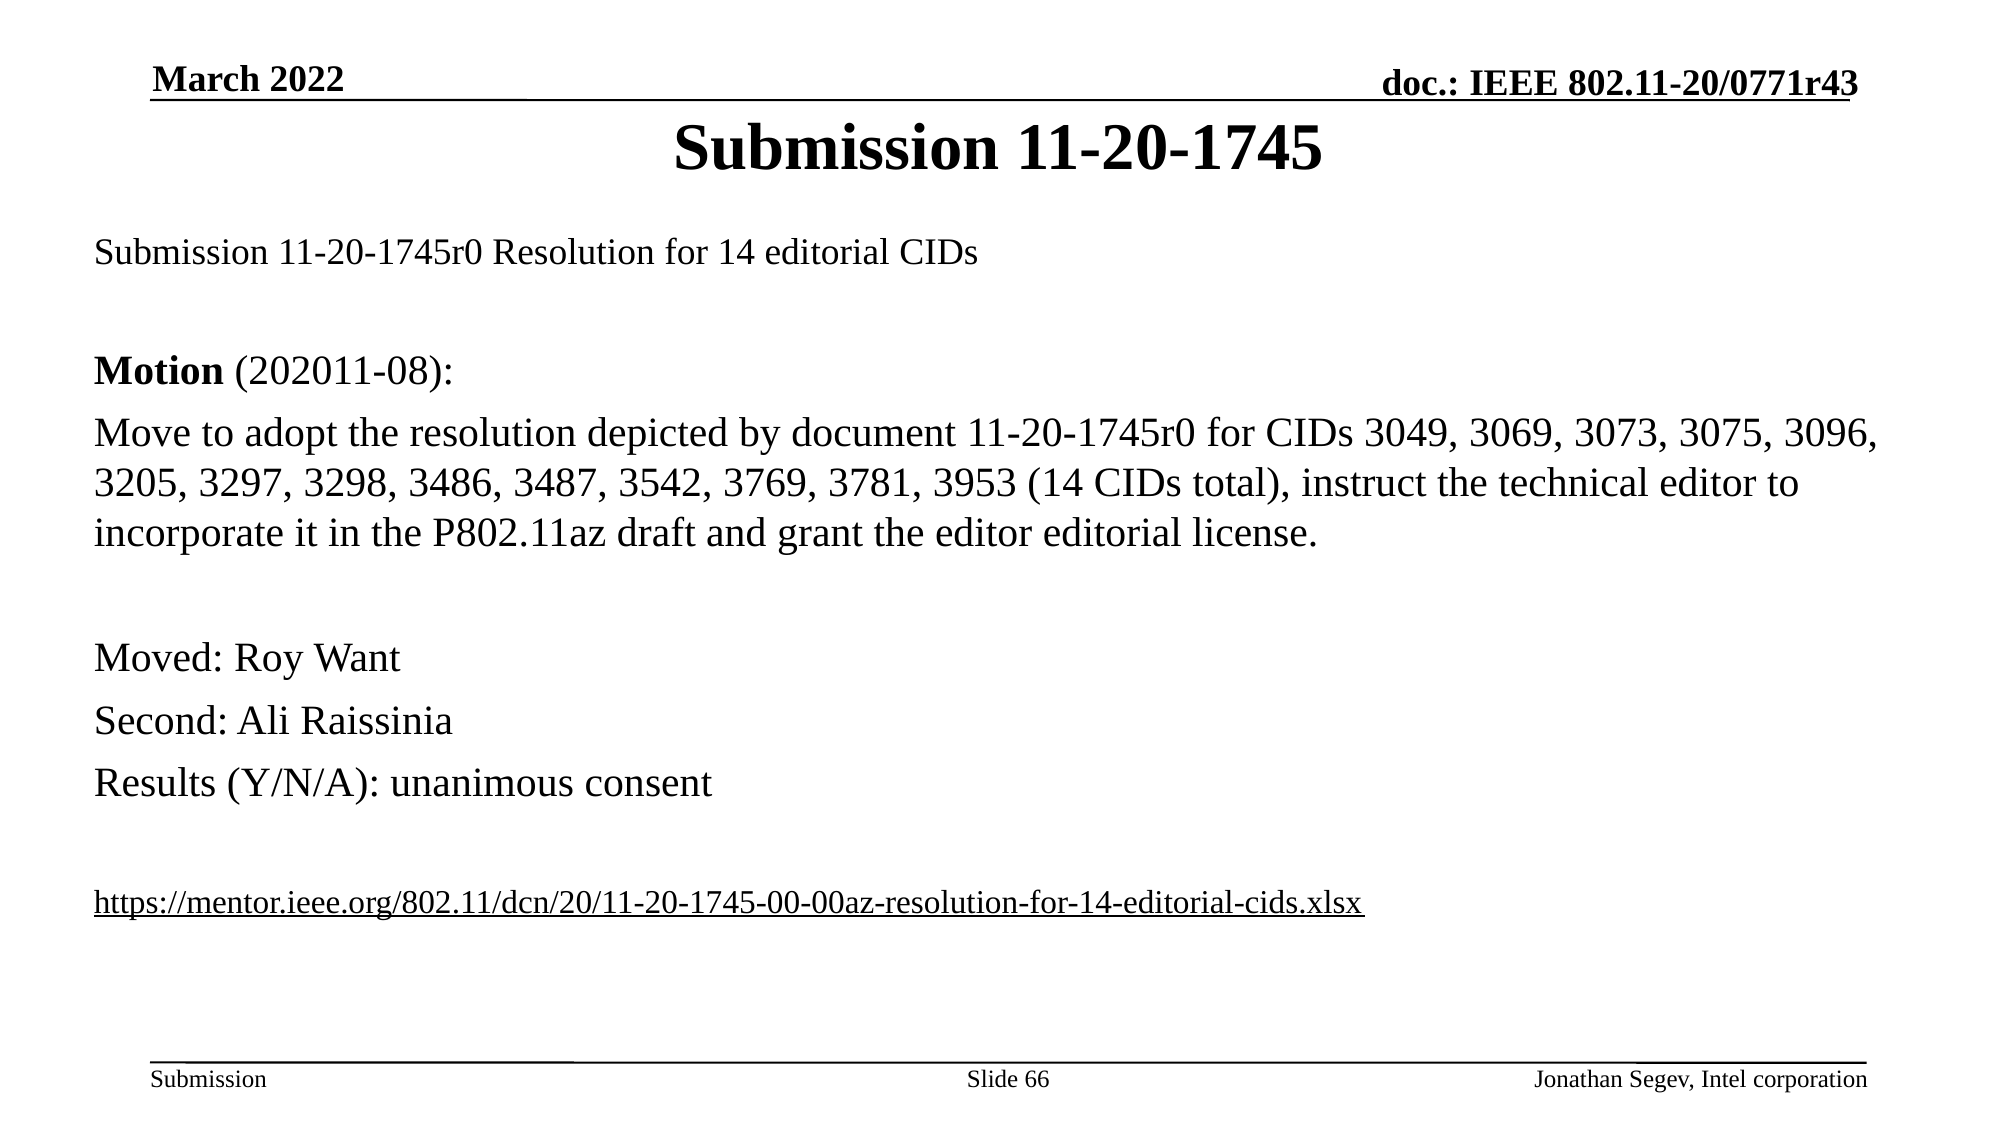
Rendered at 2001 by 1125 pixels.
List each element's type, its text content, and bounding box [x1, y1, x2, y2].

slide_number Slide 66 [950, 1061, 1067, 1123]
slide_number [152, 54, 563, 100]
title Submission 11-20-1745 [149, 112, 1850, 173]
footer Jonathan Segev, Intel corporation [1171, 1061, 1869, 1093]
list Submission 11-20-1745r0 Resolution for 14 editorial CIDs Motion (202011-08): Move to adopt the resolution depicted by document 11-20-1745r0 for CIDs 3049, 3069, 3073, 3075, 3096, 3205, 3297, 3298, 3486, 3487, 3542, 3769, 3781, 3953 (14 CIDs total), instruct the technical editor to incorporate it in the P802.11az draft and grant the editor editorial license. Moved: Roy Want Second: Ali Raissinia Results (Y/N/A): unanimous consent https://mentor.ieee.org/802.11/dcn/20/11-20-1745-00-00az-resolution-for-14-editorial-cids.xlsx [78, 219, 1922, 1000]
